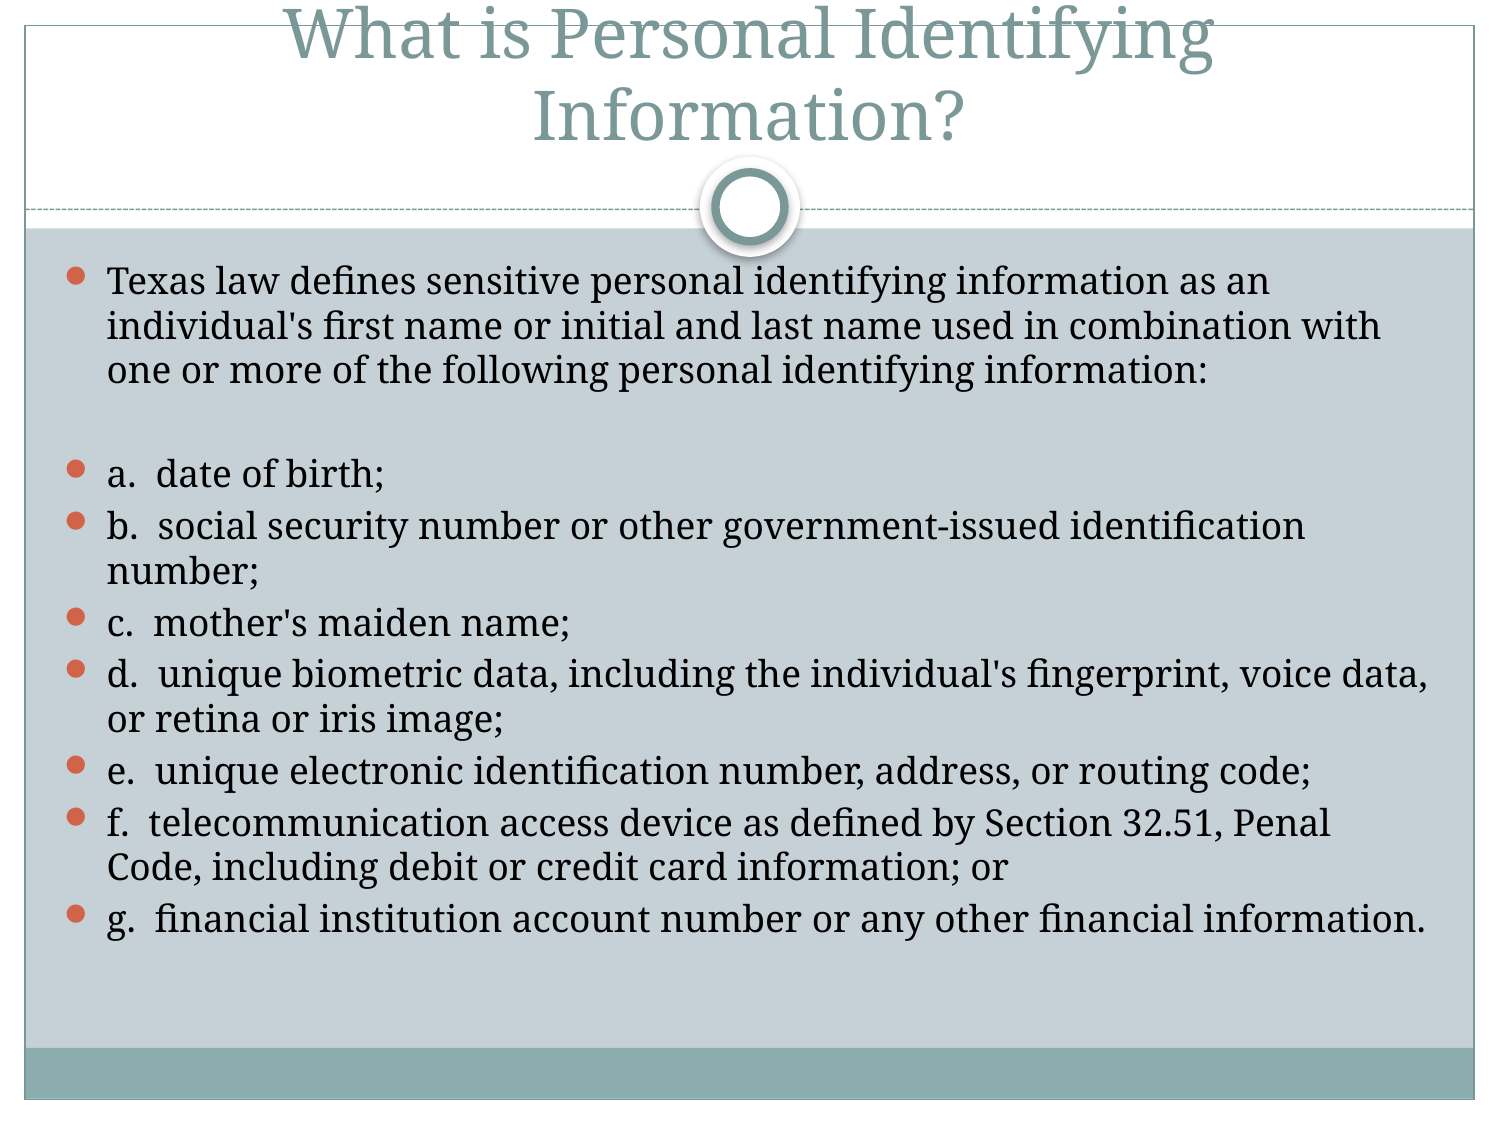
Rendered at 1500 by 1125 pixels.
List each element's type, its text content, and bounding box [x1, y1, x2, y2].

list Texas law defines sensitive personal identifying information as an individual's first name or initial and last name used in combination with one or more of the following personal identifying information: a. date of birth; b. social security number or other government-issued identification number; c. mother's maiden name; d. unique biometric data, including the individual's fingerprint, voice data, or retina or iris image; e. unique electronic identification number, address, or routing code; f. telecommunication access device as defined by Section 32.51, Penal Code, including debit or credit card information; or g. financial institution account number or any other financial information. [49, 250, 1445, 1001]
title What is Personal Identifying Information? [49, 37, 1450, 162]
